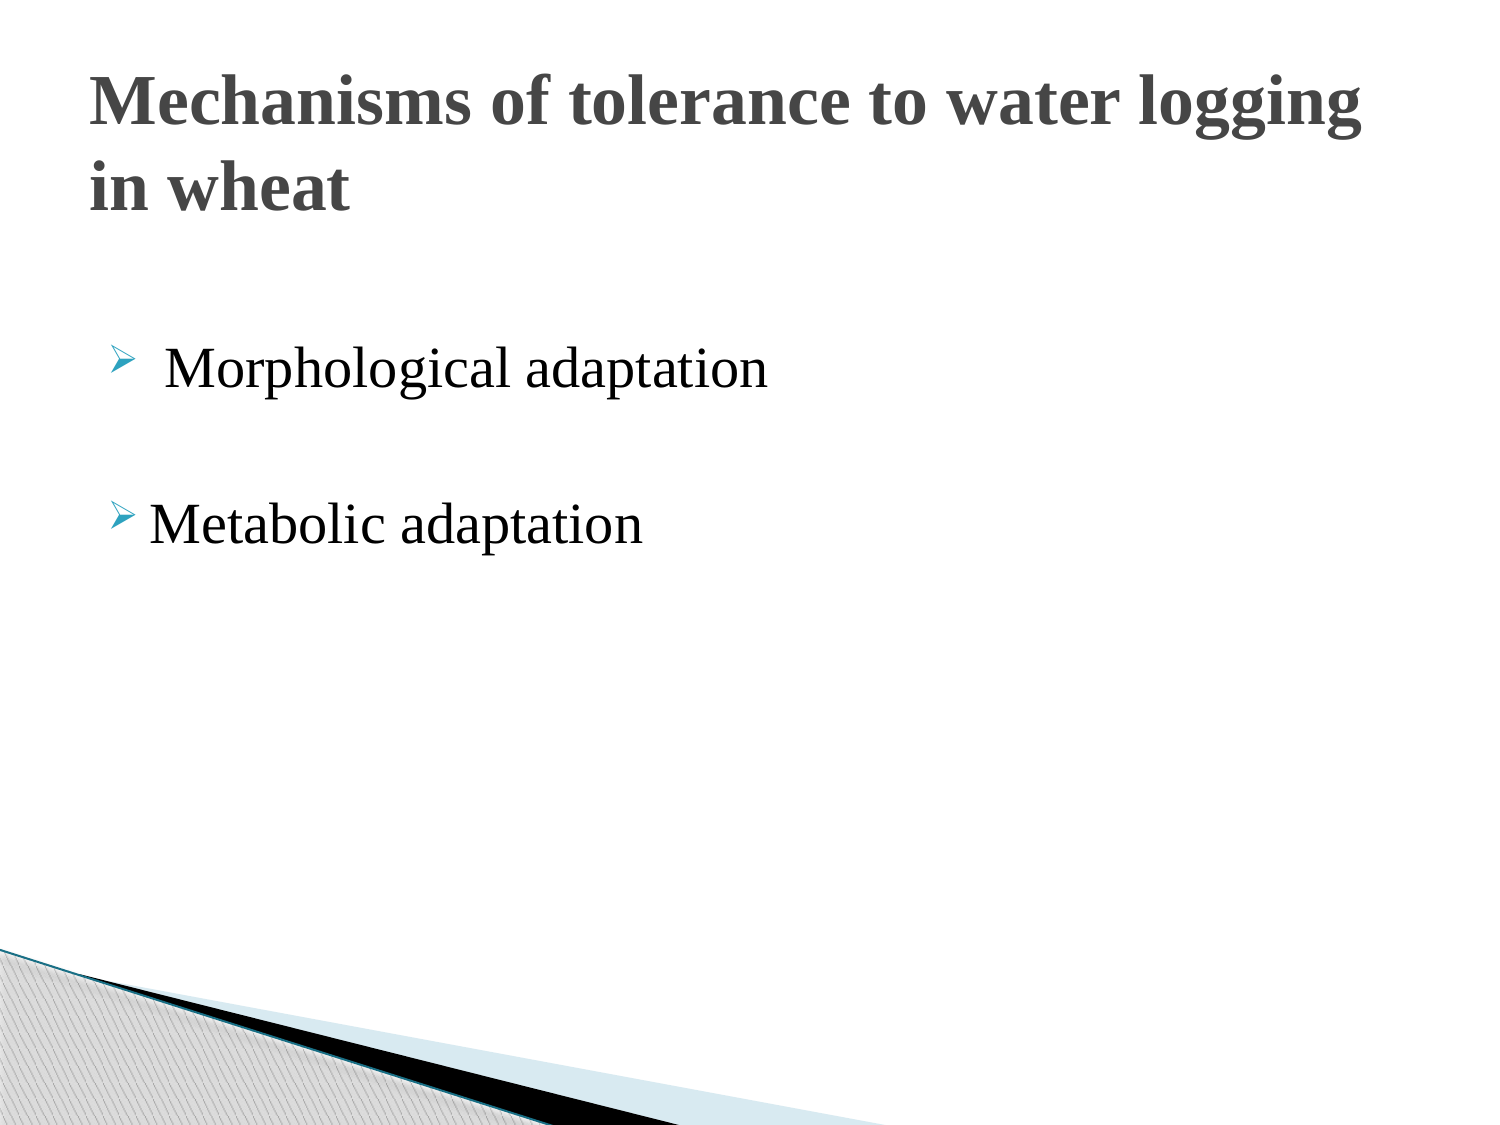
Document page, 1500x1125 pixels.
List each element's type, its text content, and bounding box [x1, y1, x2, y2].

list Morphological adaptation Metabolic adaptation [75, 243, 1425, 986]
title Mechanisms of tolerance to water logging in wheat [75, 45, 1425, 233]
